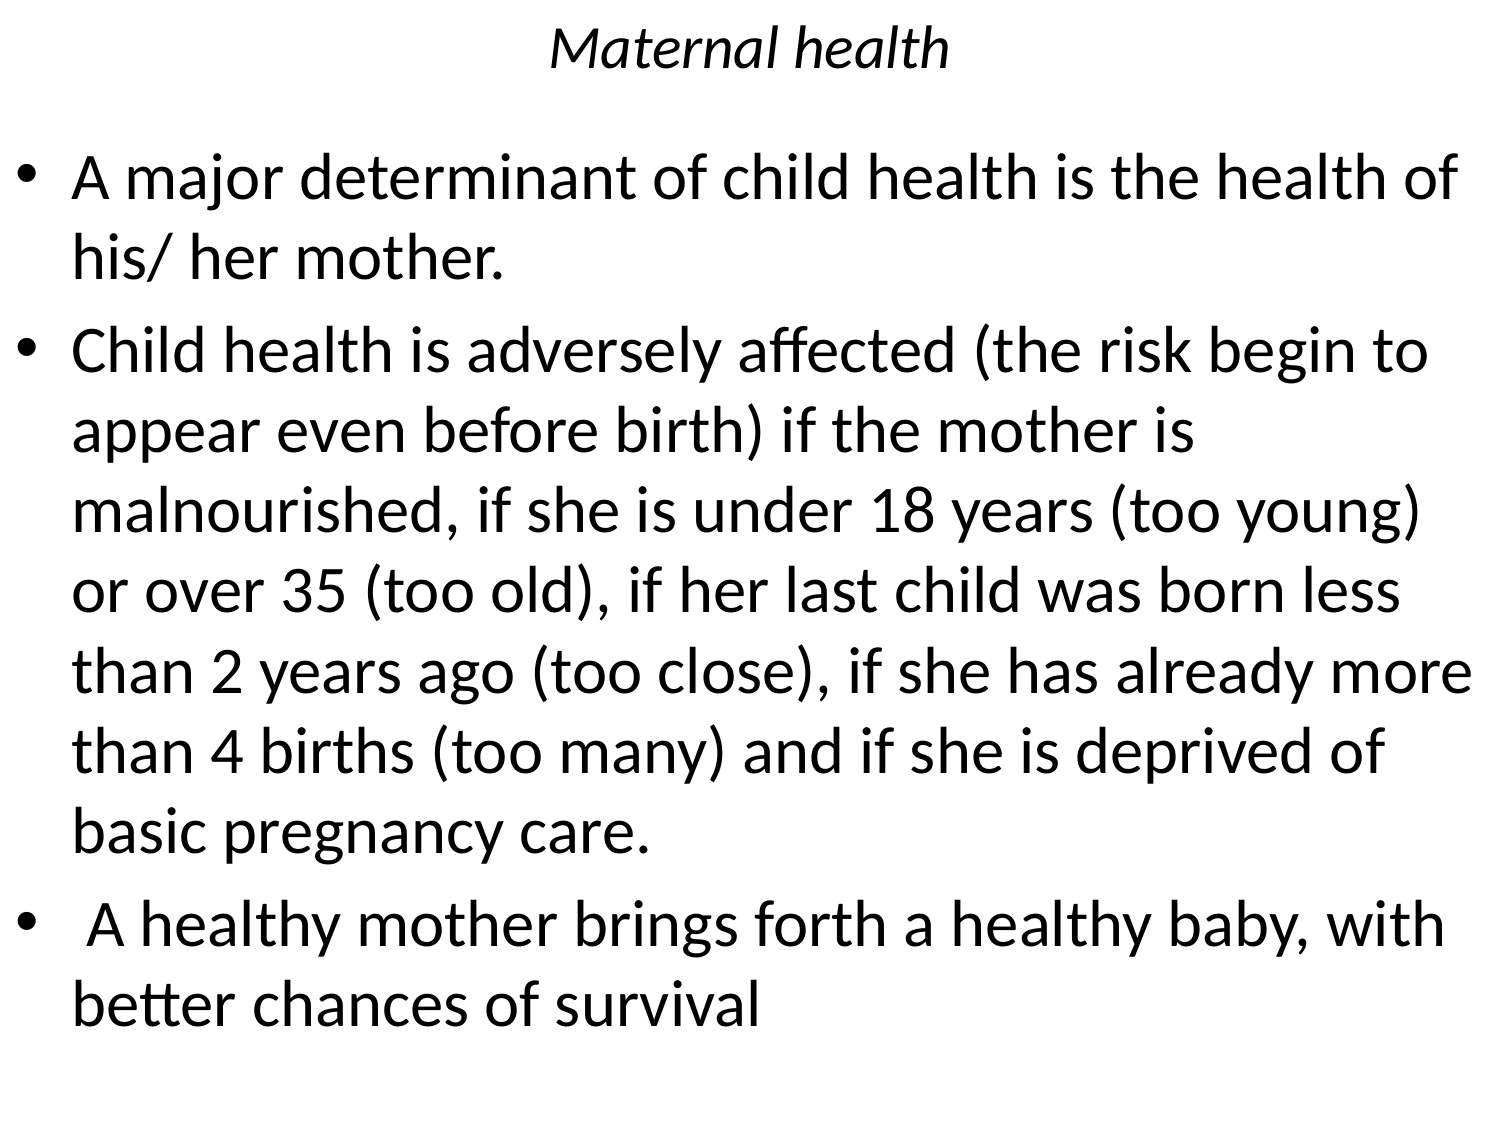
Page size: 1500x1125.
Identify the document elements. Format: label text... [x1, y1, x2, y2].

title Maternal health [0, 0, 1500, 125]
list A major determinant of child health is the health of his/ her mother. Child health is adversely affected (the risk begin to appear even before birth) if the mother is malnourished, if she is under 18 years (too young) or over 35 (too old), if her last child was born less than 2 years ago (too close), if she has already more than 4 births (too many) and if she is deprived of basic pregnancy care. A healthy mother brings forth a healthy baby, with better chances of survival [0, 125, 1500, 1125]
